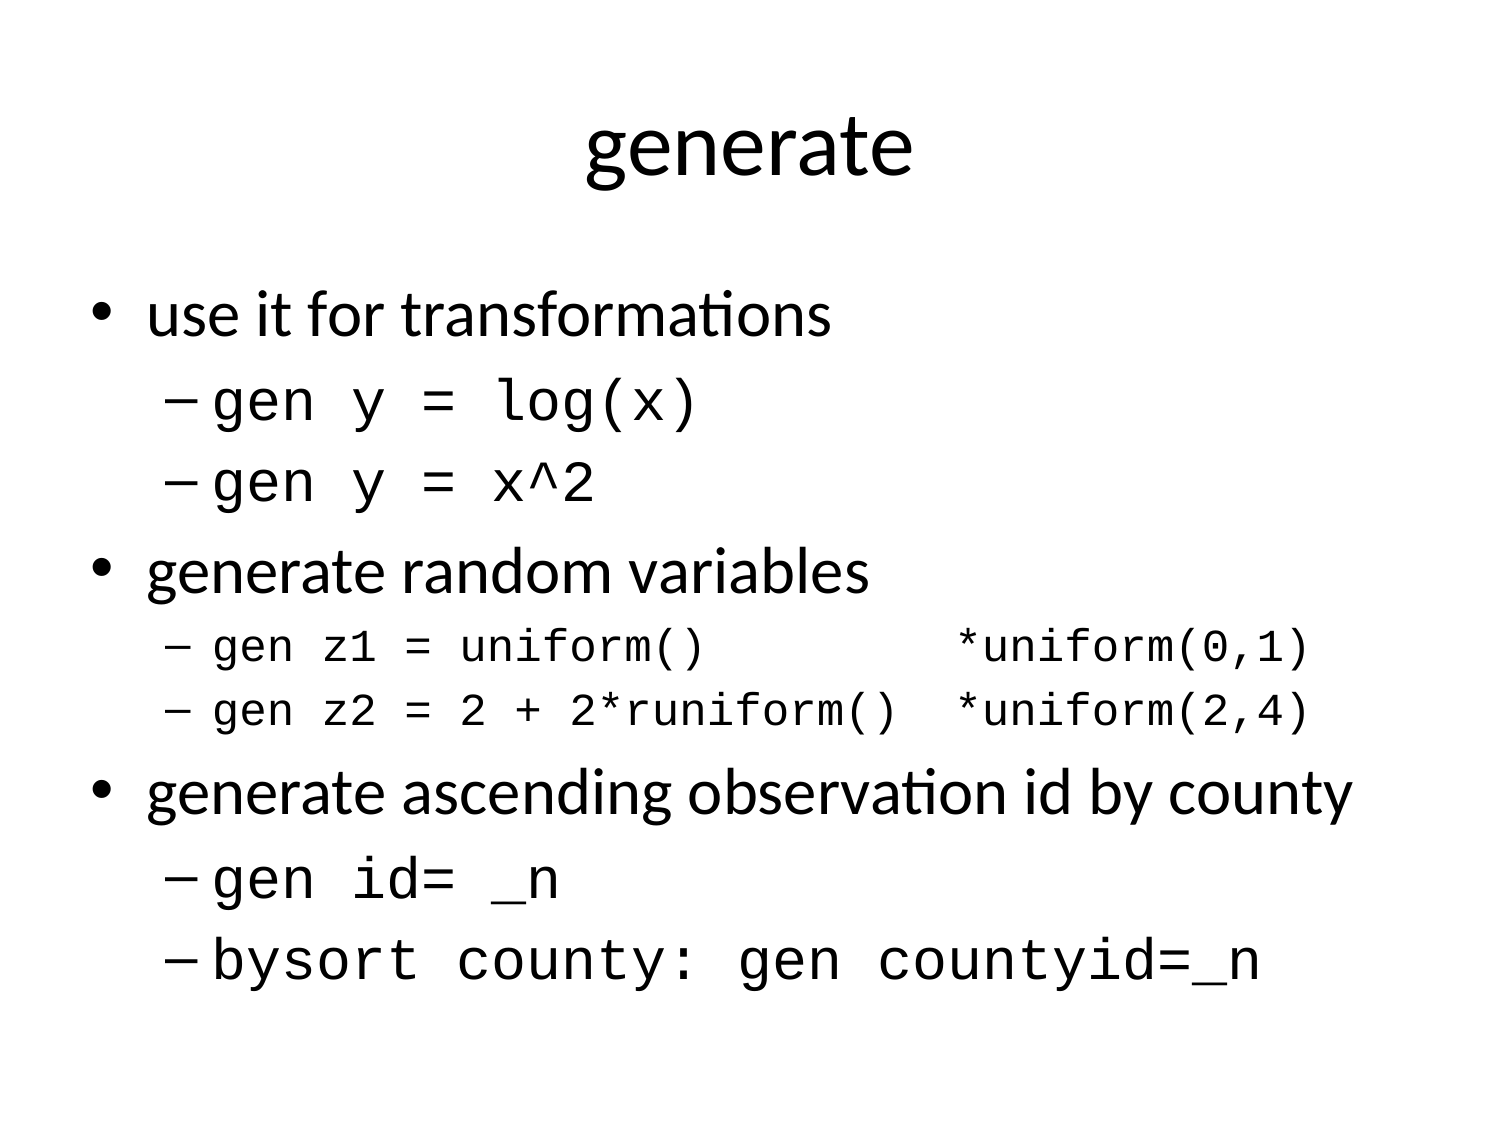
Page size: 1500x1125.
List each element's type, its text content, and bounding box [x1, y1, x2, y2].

title generate [75, 45, 1425, 233]
list use it for transformations gen y = log(x) gen y = x^2 generate random variables gen z1 = uniform() *uniform(0,1) gen z2 = 2 + 2*runiform() *uniform(2,4) generate ascending observation id by county gen id= _n bysort county: gen countyid=_n [75, 262, 1425, 1005]
